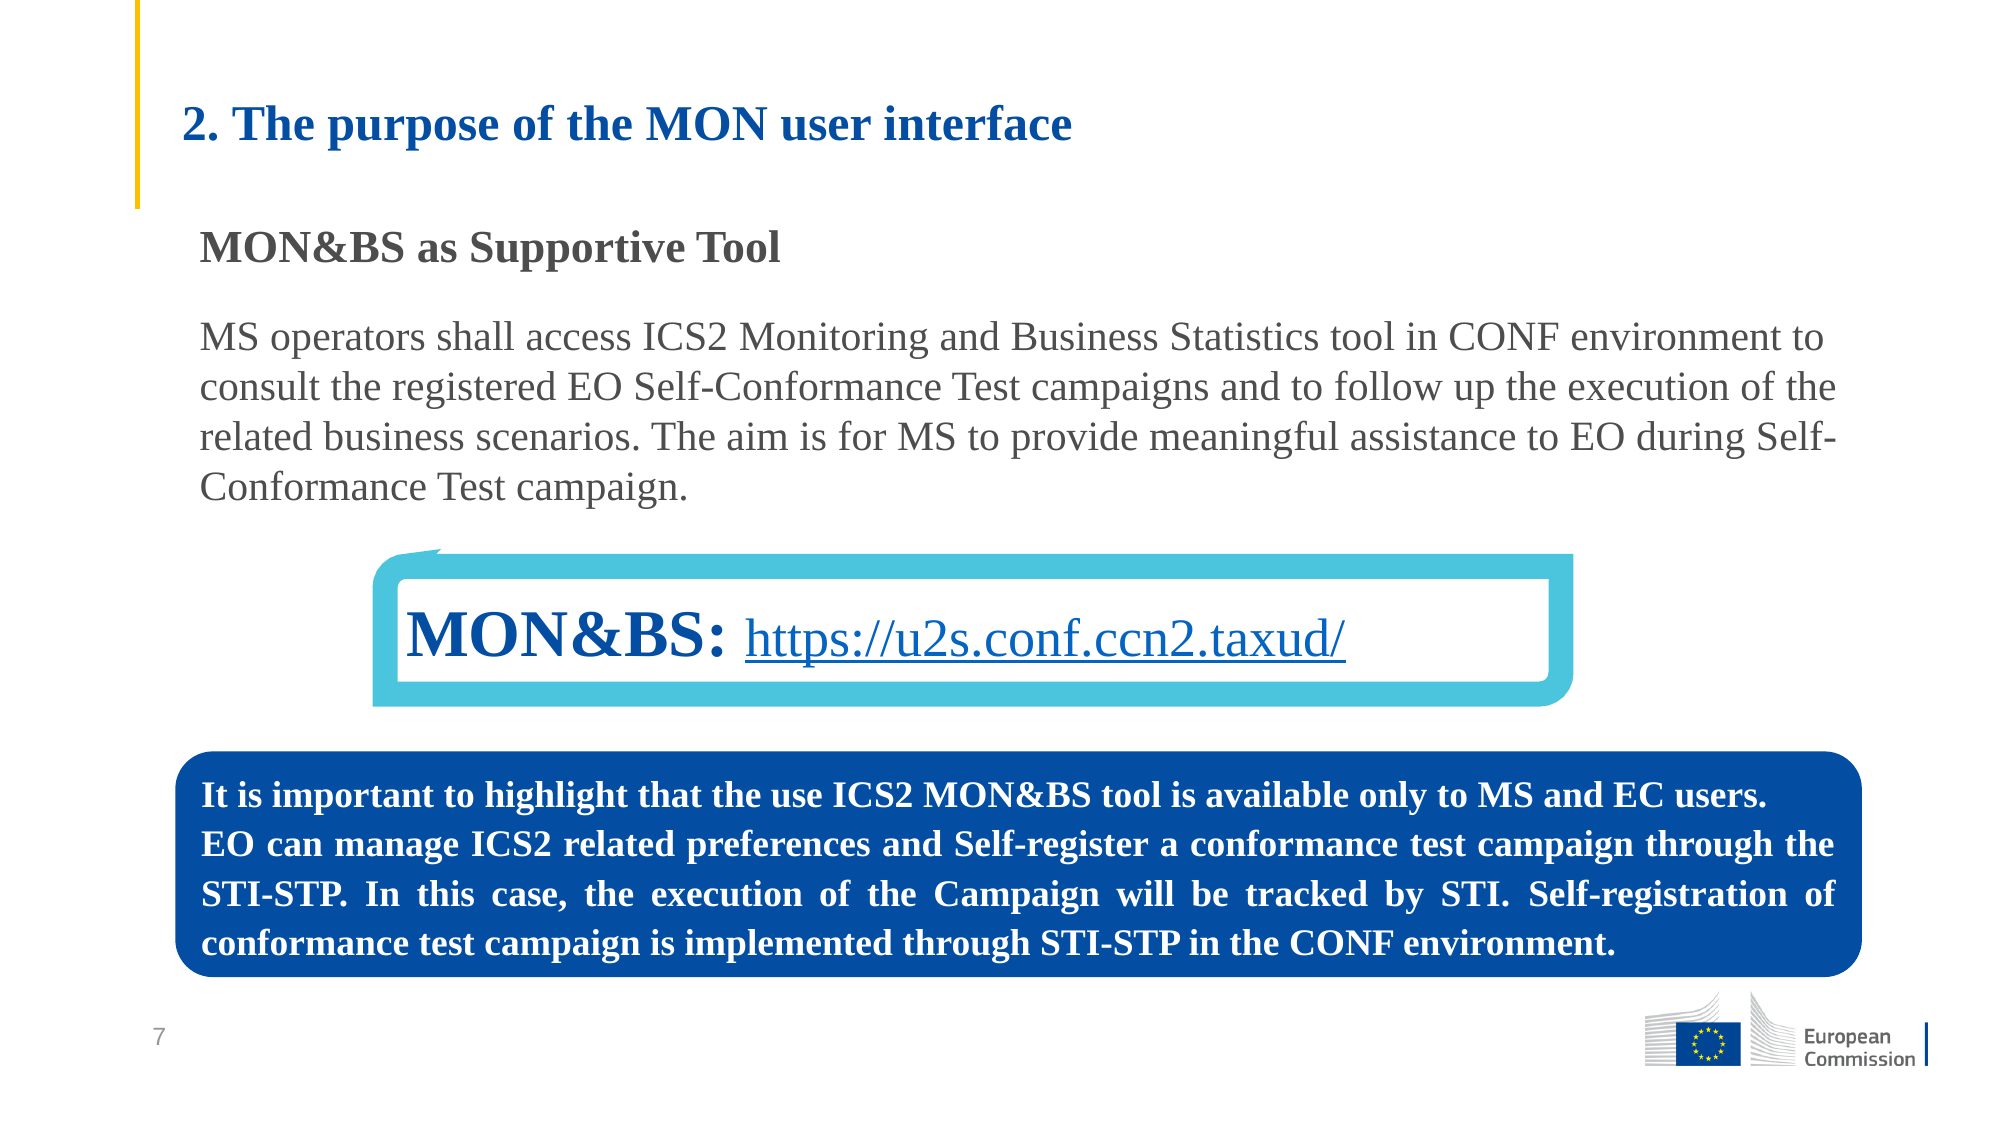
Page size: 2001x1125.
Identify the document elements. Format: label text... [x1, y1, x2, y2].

title 2. The purpose of the MON user interface [166, 77, 1892, 152]
text_box MON&BS: https://u2s.conf.ccn2.taxud/ [384, 564, 1563, 696]
slide_number 7 [137, 1005, 588, 1066]
picture [1645, 991, 1928, 1066]
list MON&BS as Supportive Tool MS operators shall access ICS2 Monitoring and Business Statistics tool in CONF environment to consult the registered EO Self-Conformance Test campaigns and to follow up the execution of the related business scenarios. The aim is for MS to provide meaningful assistance to EO during Self-Conformance Test campaign. [184, 208, 1910, 1006]
text_box It is important to highlight that the use ICS2 MON&BS tool is available only to MS and EC users. EO can manage ICS2 related preferences and Self-register a conformance test campaign through the STI-STP. In this case, the execution of the Campaign will be tracked by STI. Self-registration of conformance test campaign is implemented through STI-STP in the CONF environment. [175, 751, 1862, 978]
